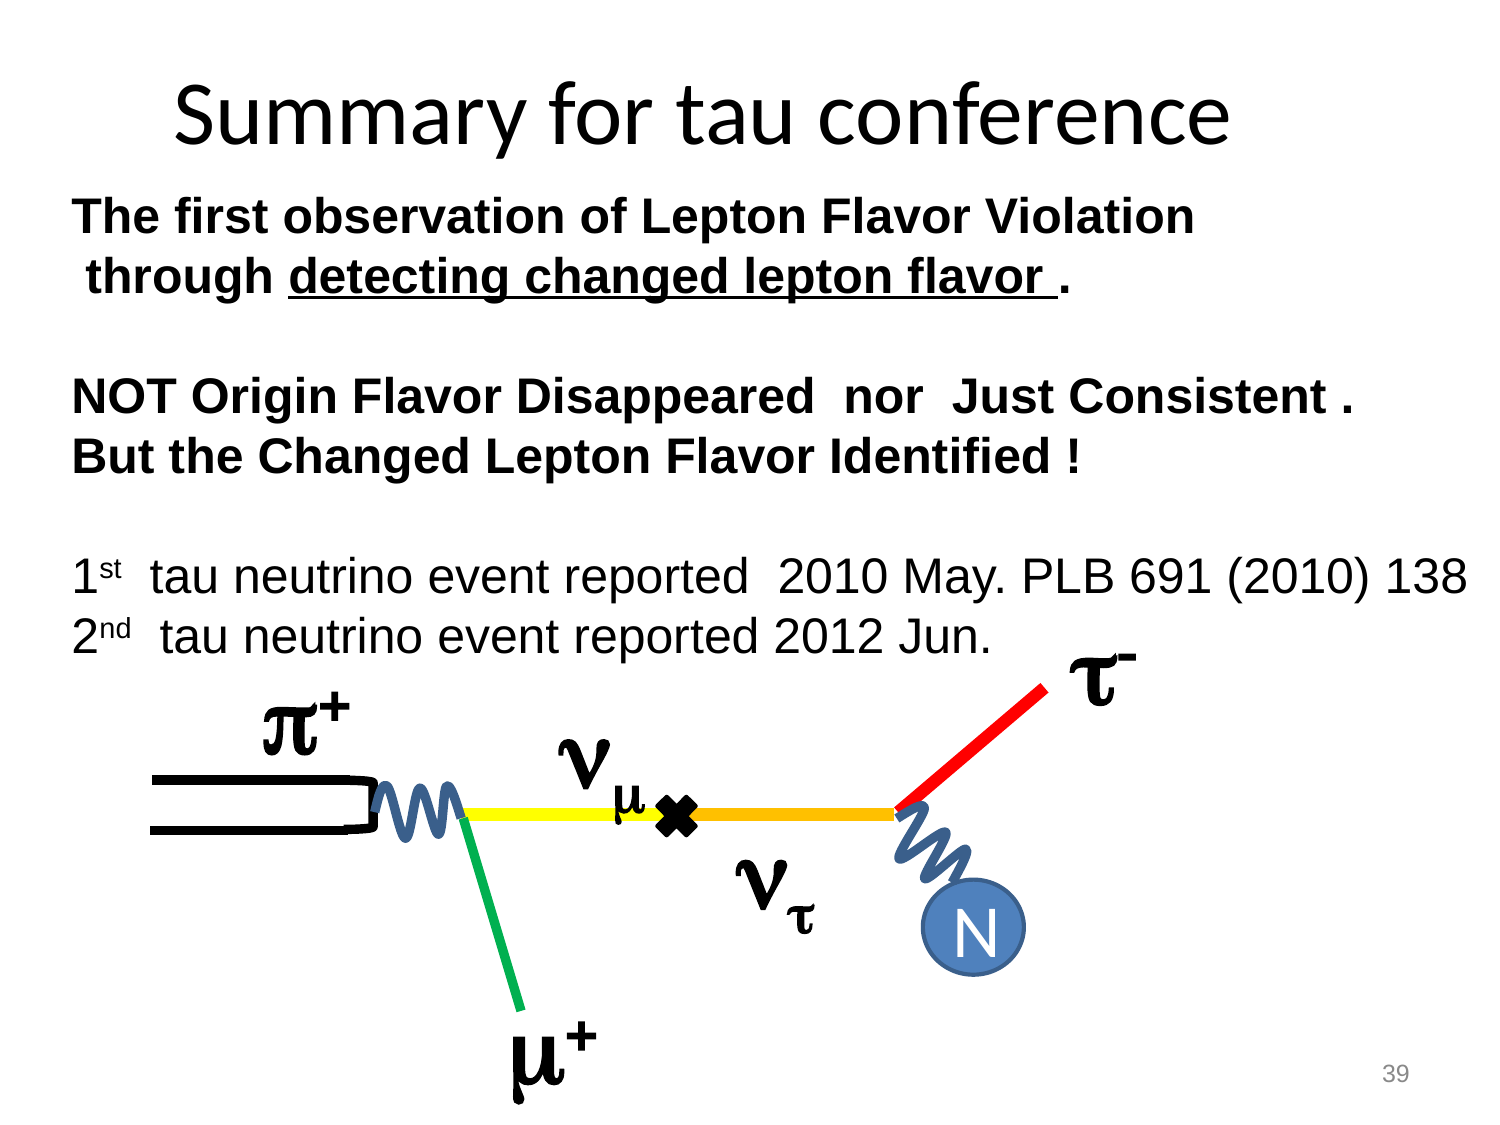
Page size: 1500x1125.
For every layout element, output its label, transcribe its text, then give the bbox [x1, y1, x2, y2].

slide_number 39 [1074, 1042, 1425, 1103]
title Summary for tau conference [28, 14, 1379, 202]
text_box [149, 596, 1193, 1082]
text_box The first observation of Lepton Flavor Violation through detecting changed lepton flavor . NOT Origin Flavor Disappeared nor Just Consistent . But the Changed Lepton Flavor Identified ! 1st tau neutrino event reported 2010 May. PLB 691 (2010) 138 2nd tau neutrino event reported 2012 Jun. [56, 175, 1500, 671]
